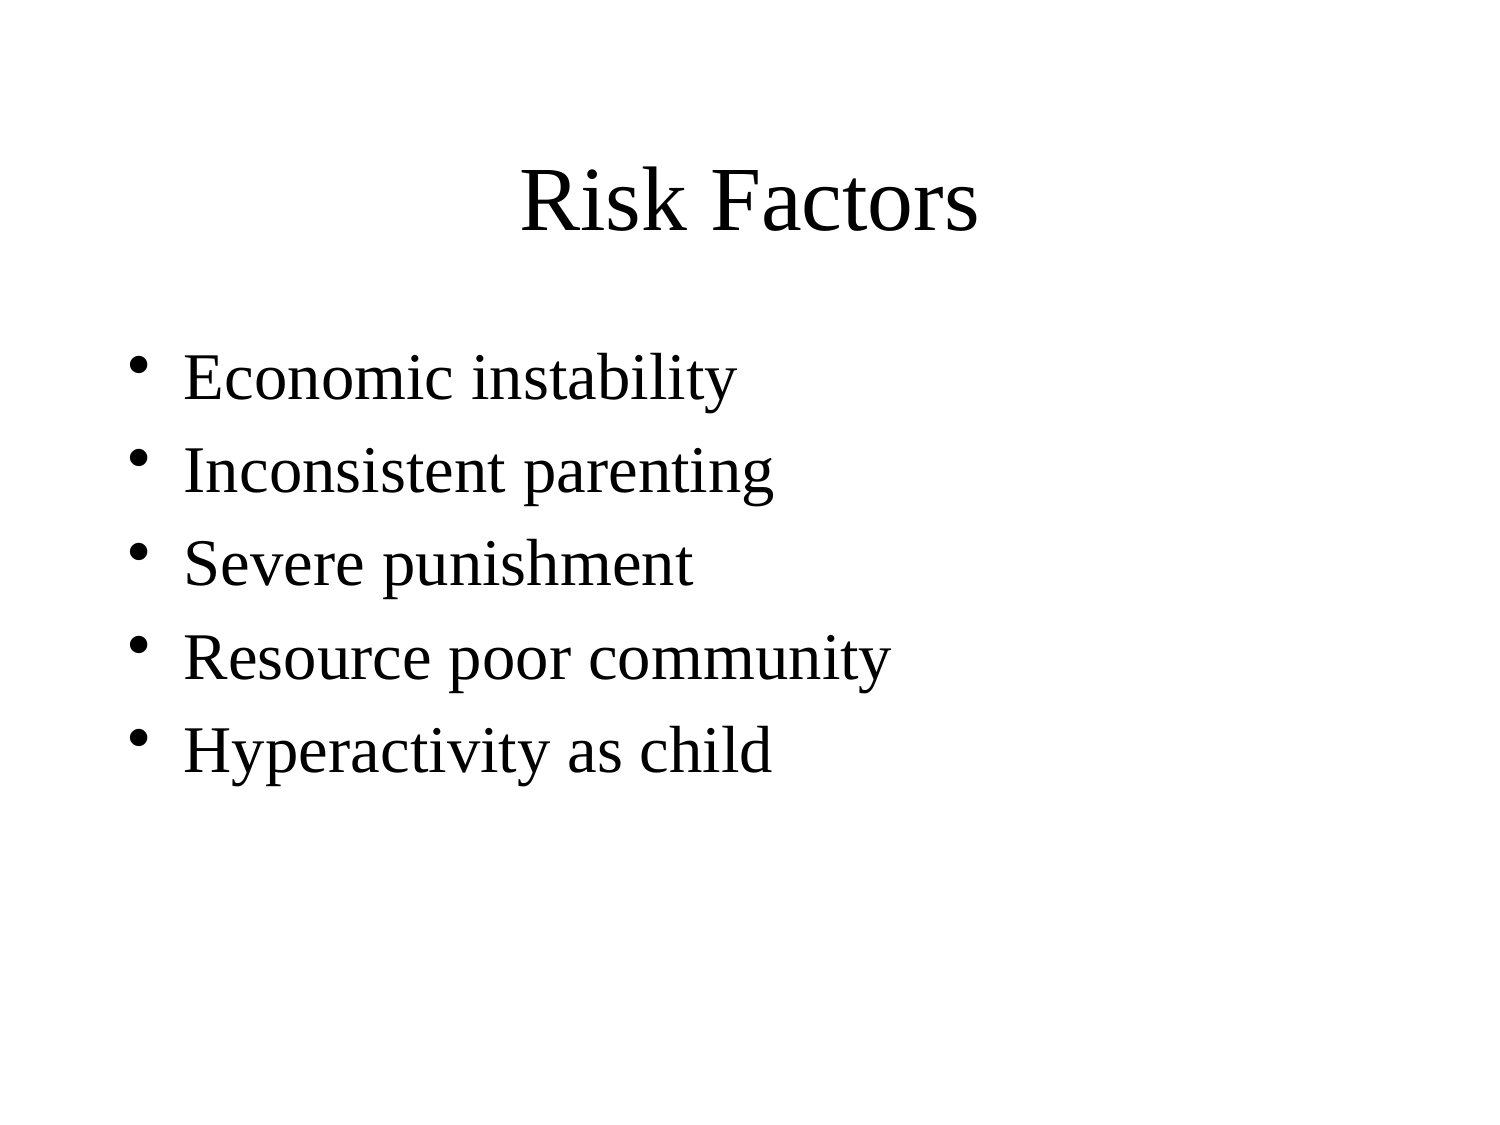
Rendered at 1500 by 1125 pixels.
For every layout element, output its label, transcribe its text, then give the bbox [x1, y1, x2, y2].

list Economic instability Inconsistent parenting Severe punishment Resource poor community Hyperactivity as child [112, 324, 1388, 1000]
title Risk Factors [112, 99, 1388, 288]
